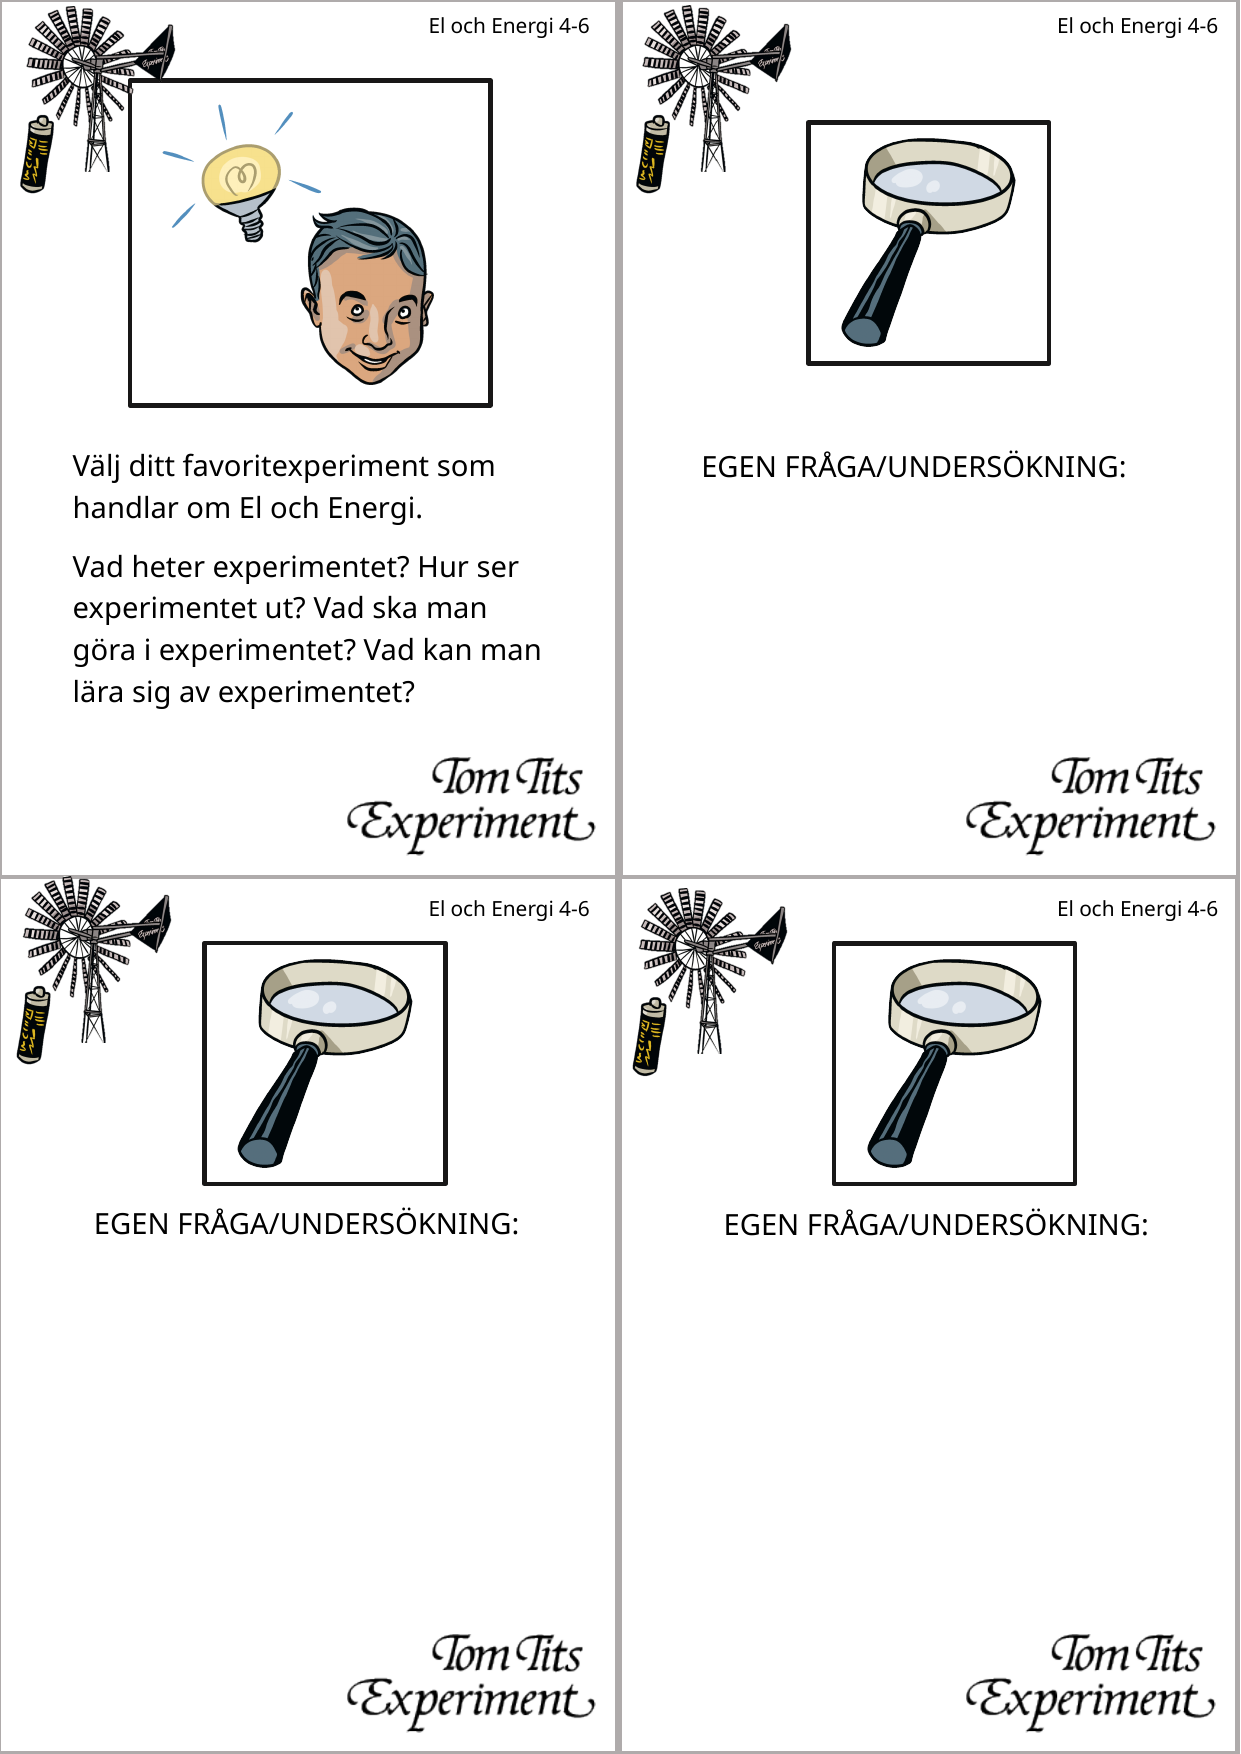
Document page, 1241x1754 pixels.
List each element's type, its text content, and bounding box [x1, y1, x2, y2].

text_box EGEN FRÅGA/UNDERSÖKNING: [79, 1191, 584, 1248]
text_box [0, 876, 618, 1754]
text_box El och Energi 4-6 [413, 887, 614, 928]
picture [347, 757, 596, 856]
text_box EGEN FRÅGA/UNDERSÖKNING: [708, 1191, 1214, 1249]
text_box EGEN FRÅGA/UNDERSÖKNING: [686, 433, 1191, 491]
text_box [0, 6, 201, 233]
text_box [0, 0, 619, 878]
picture [206, 945, 444, 1182]
picture [347, 1634, 596, 1733]
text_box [0, 876, 197, 1104]
picture [966, 757, 1216, 856]
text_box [561, 888, 813, 1116]
text_box [619, 0, 1239, 878]
text_box El och Energi 4-6 [1042, 888, 1241, 928]
picture [132, 82, 489, 403]
text_box El och Energi 4-6 [1042, 5, 1241, 46]
text_box [619, 876, 1238, 1754]
picture [966, 1634, 1216, 1733]
text_box El och Energi 4-6 [413, 5, 565, 45]
text_box Välj ditt favoritexperiment som handlar om El och Energi. Vad heter experimentet? Hur ser experimentet ut? Vad ska man göra i experimentet? Vad kan man lära sig av experimentet? [57, 432, 563, 716]
picture [836, 945, 1073, 1182]
picture [810, 124, 1047, 361]
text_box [565, 5, 817, 233]
